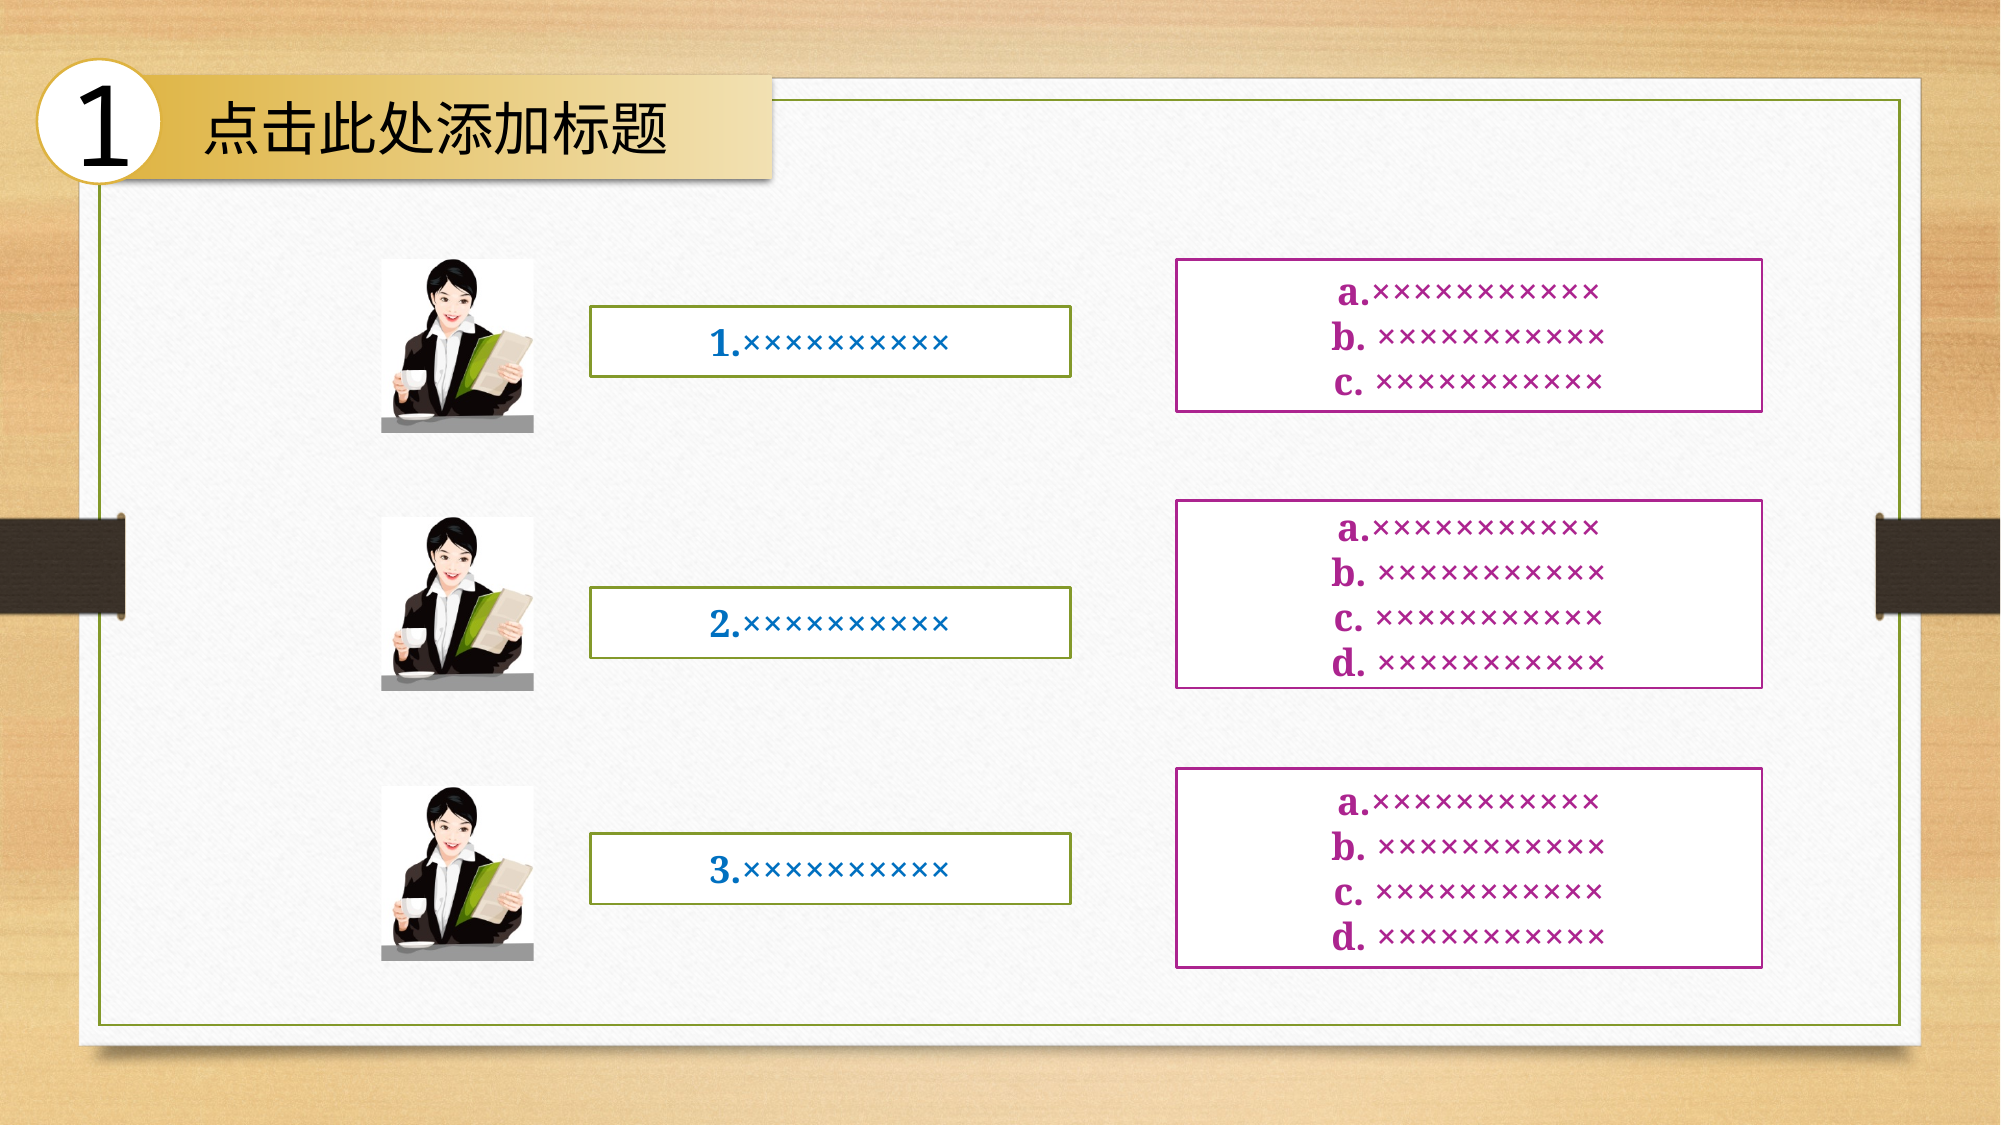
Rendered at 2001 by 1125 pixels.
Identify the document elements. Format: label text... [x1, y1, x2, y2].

picture [0, 0, 2001, 1125]
text_box 点击此处添加标题 [129, 75, 772, 179]
text_box a.××××××××××× b. ××××××××××× c. ××××××××××× d. ××××××××××× [1175, 499, 1763, 689]
text_box 1.×××××××××× [589, 305, 1072, 378]
text_box 3.×××××××××× [589, 832, 1072, 905]
text_box a.××××××××××× b. ××××××××××× c. ××××××××××× [1175, 258, 1763, 413]
text_box 2.×××××××××× [589, 586, 1072, 659]
text_box a.××××××××××× b. ××××××××××× c. ××××××××××× d. ××××××××××× [1175, 767, 1763, 969]
text_box 1 [35, 57, 163, 186]
